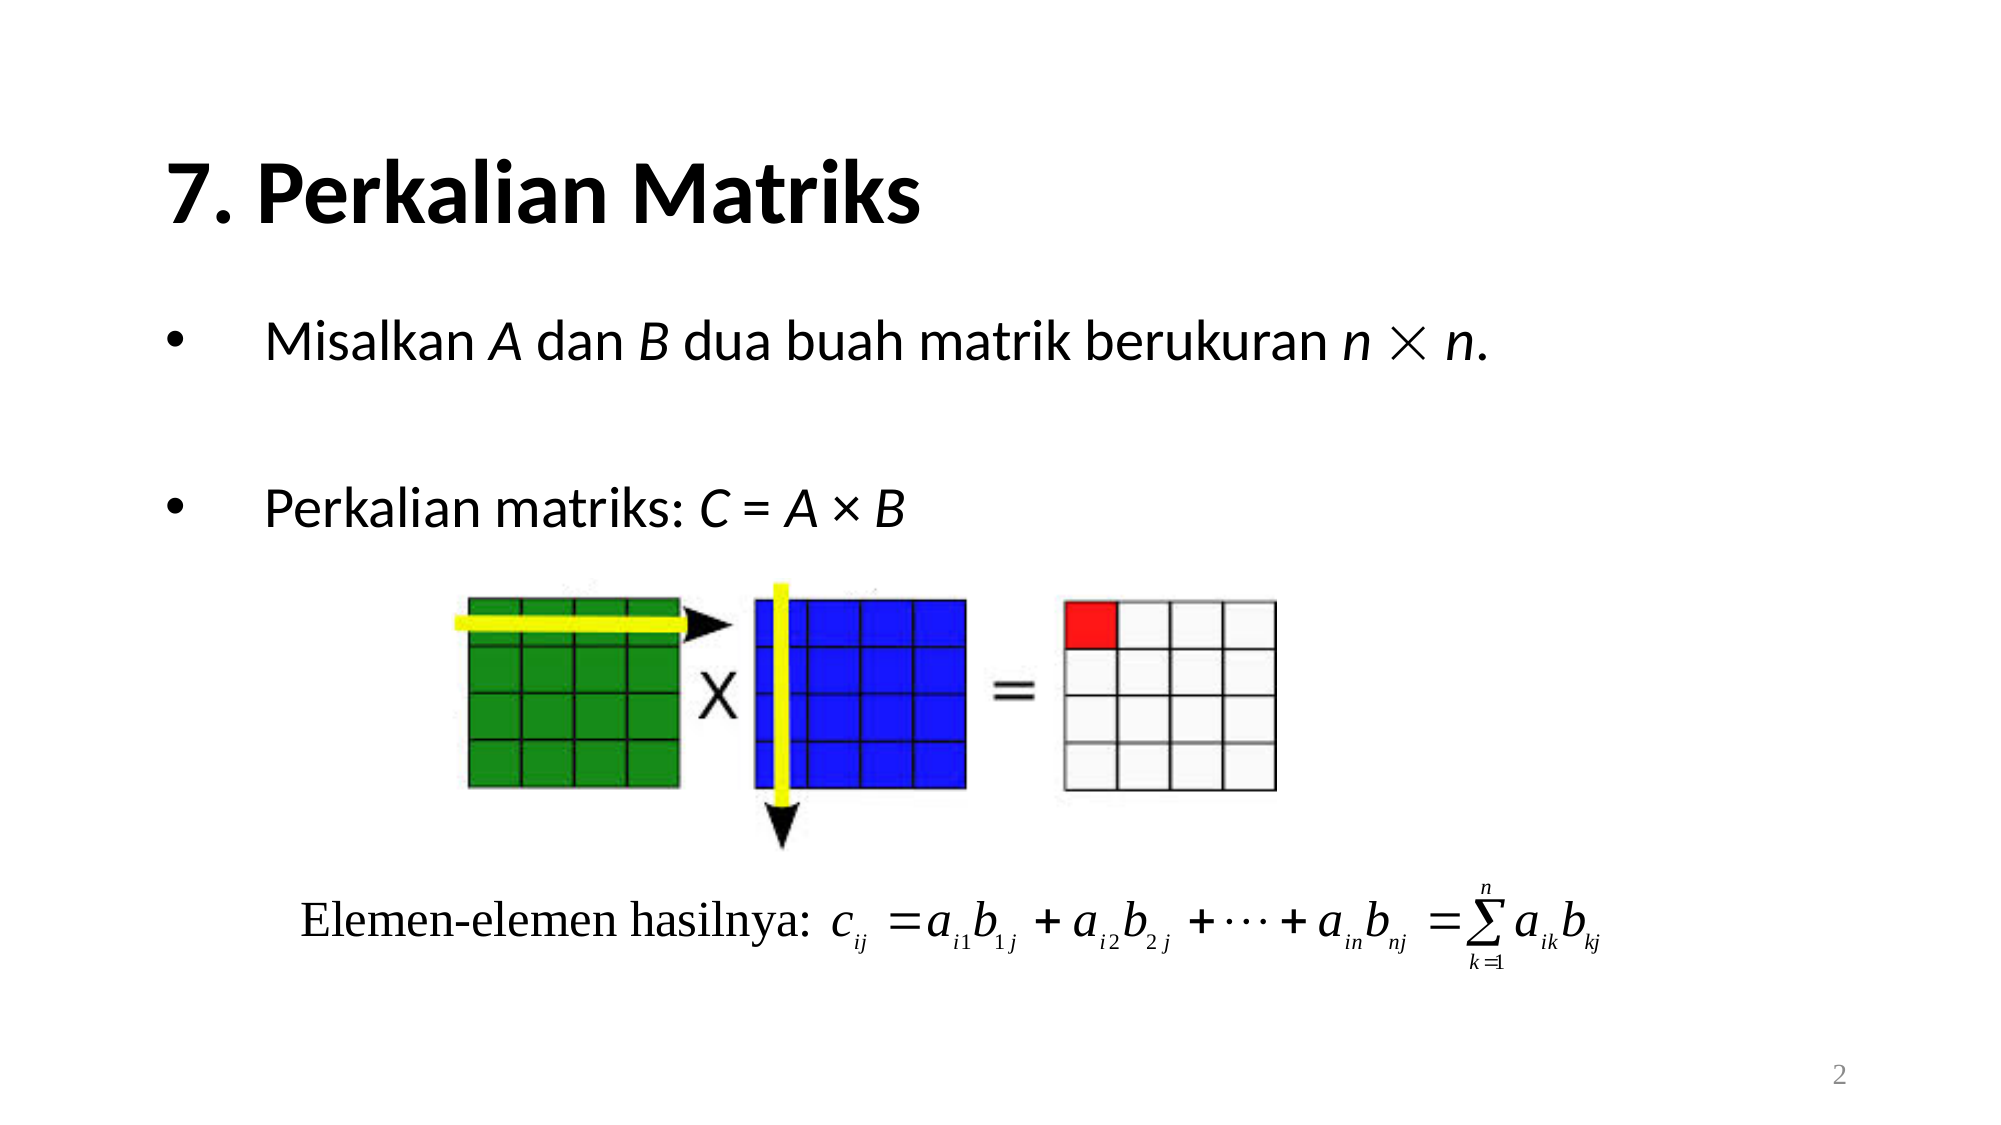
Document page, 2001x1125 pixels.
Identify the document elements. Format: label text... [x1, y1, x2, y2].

title 7. Perkalian Matriks [150, 99, 1850, 288]
slide_number 2 [1412, 1042, 1863, 1103]
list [300, 851, 1700, 978]
picture [451, 578, 1277, 867]
list Misalkan A dan B dua buah matrik berukuran n  n. Perkalian matriks: C = A × B [150, 302, 1878, 978]
